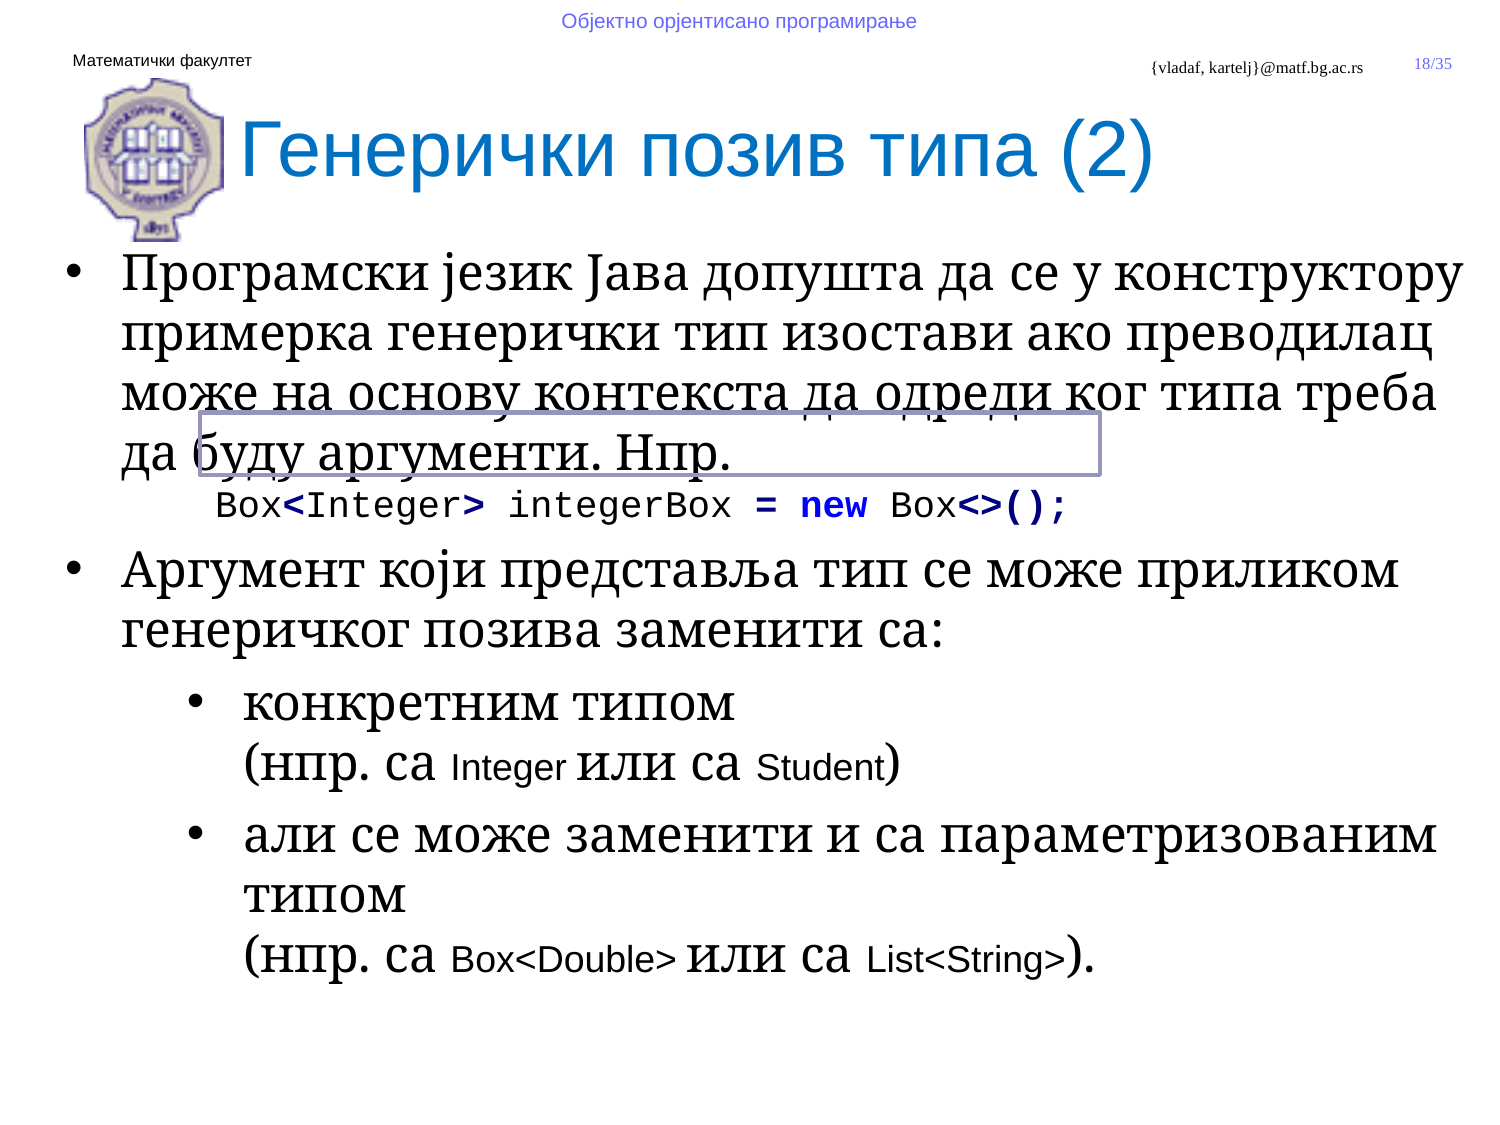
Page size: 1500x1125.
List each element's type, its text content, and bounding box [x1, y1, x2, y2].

text_box Програмски језик Јава допушта да се у конструктору примерка генерички тип изостави ако преводилац може на основу контекста да одреди ког типа треба да буду аргументи. Нпр. Box<Integer> integerBox = new Box<>(); Аргумент који представља тип се може приликом генеричког позива заменити са: конкретним типом (нпр. са Integer или са Student) али се може заменити и са параметризованим типом (нпр. са Box<Double> или са List<String>). [50, 232, 1488, 990]
text_box Генерички позив типа (2) [224, 90, 1500, 233]
text_box [198, 410, 1102, 477]
picture [84, 78, 224, 232]
